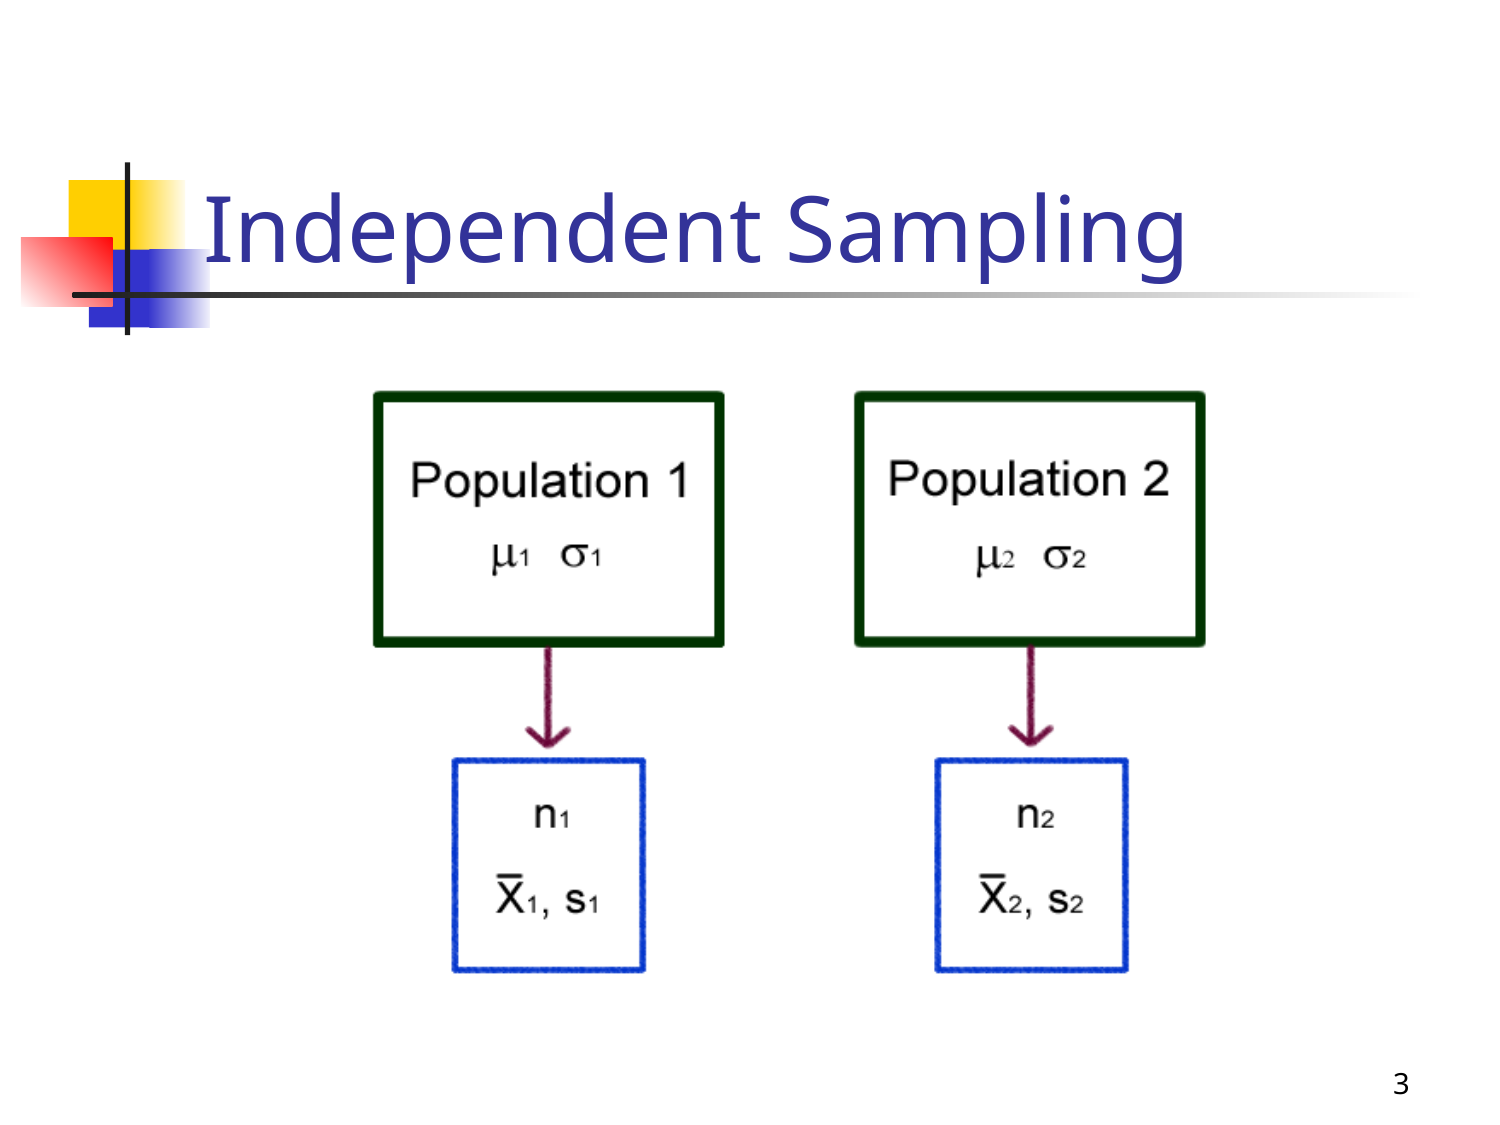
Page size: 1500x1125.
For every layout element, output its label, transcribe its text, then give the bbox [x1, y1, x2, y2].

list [224, 324, 1351, 1045]
title Independent Sampling [188, 101, 1468, 289]
slide_number 3 [1112, 1037, 1426, 1113]
